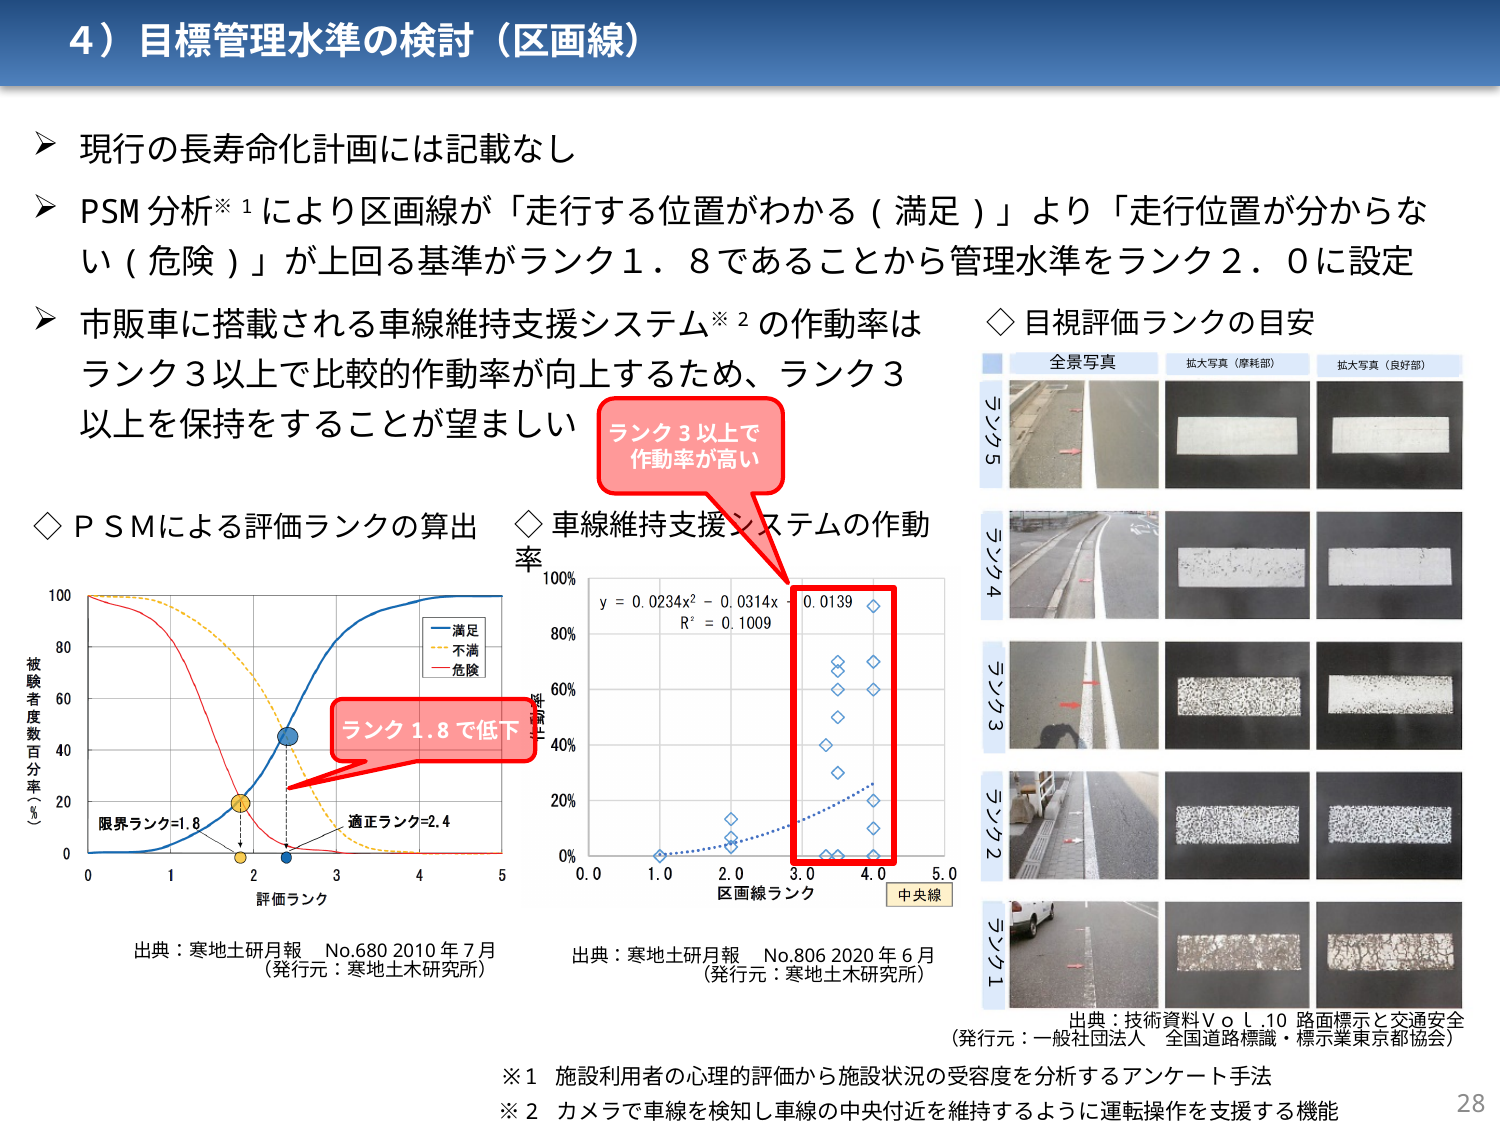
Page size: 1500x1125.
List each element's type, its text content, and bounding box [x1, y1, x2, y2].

slide_number 28 [1475, 1074, 1500, 1125]
text_box ◇車線維持支援システムの作動率 [768, 499, 963, 565]
text_box ４）目標管理水準の検討（区画線） [9, 9, 1353, 70]
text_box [315, 683, 546, 777]
text_box 出典：寒地土研月報 No.680 2010年7月 （発行元：寒地土木研究所） [100, 938, 517, 984]
text_box ◇車線維持支援システムの作動率 [500, 525, 766, 565]
text_box 現行の長寿命化計画には記載なし PSM分析※1により区画線が「走行する位置がわかる(満足)」より「走行位置が分からない(危険)」が上回る基準がランク１．８であることから管理水準をランク２．０に設定 市販車に搭載される車線維持支援システム※2の作動率は ランク３以上で比較的作動率が向上するため、ランク３ 以上を保持をすることが望ましい [17, 110, 1459, 451]
picture [13, 560, 515, 914]
text_box 出典：技術資料Ｖｏｌ.10 路面標示と交通安全 （発行元：一般社団法人 全国道路標識・標示業東京都協会） [909, 1008, 1485, 1054]
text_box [577, 374, 792, 517]
text_box [0, 0, 1500, 86]
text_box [968, 349, 1474, 1022]
text_box ※1 施設利用者の心理的評価から施設状況の受容度を分析するアンケート手法 ※2 カメラで車線を検知し車線の中央付近を維持するように運転操作を支援する機能 [483, 1045, 1475, 1125]
text_box 出典：寒地土研月報 No.806 2020年6月 （発行元：寒地土木研究所） [538, 943, 955, 989]
text_box ◇ＰＳＭによる評価ランクの算出 [18, 500, 722, 551]
text_box ◇目視評価ランクの目安 [972, 296, 1500, 347]
picture [521, 566, 961, 908]
